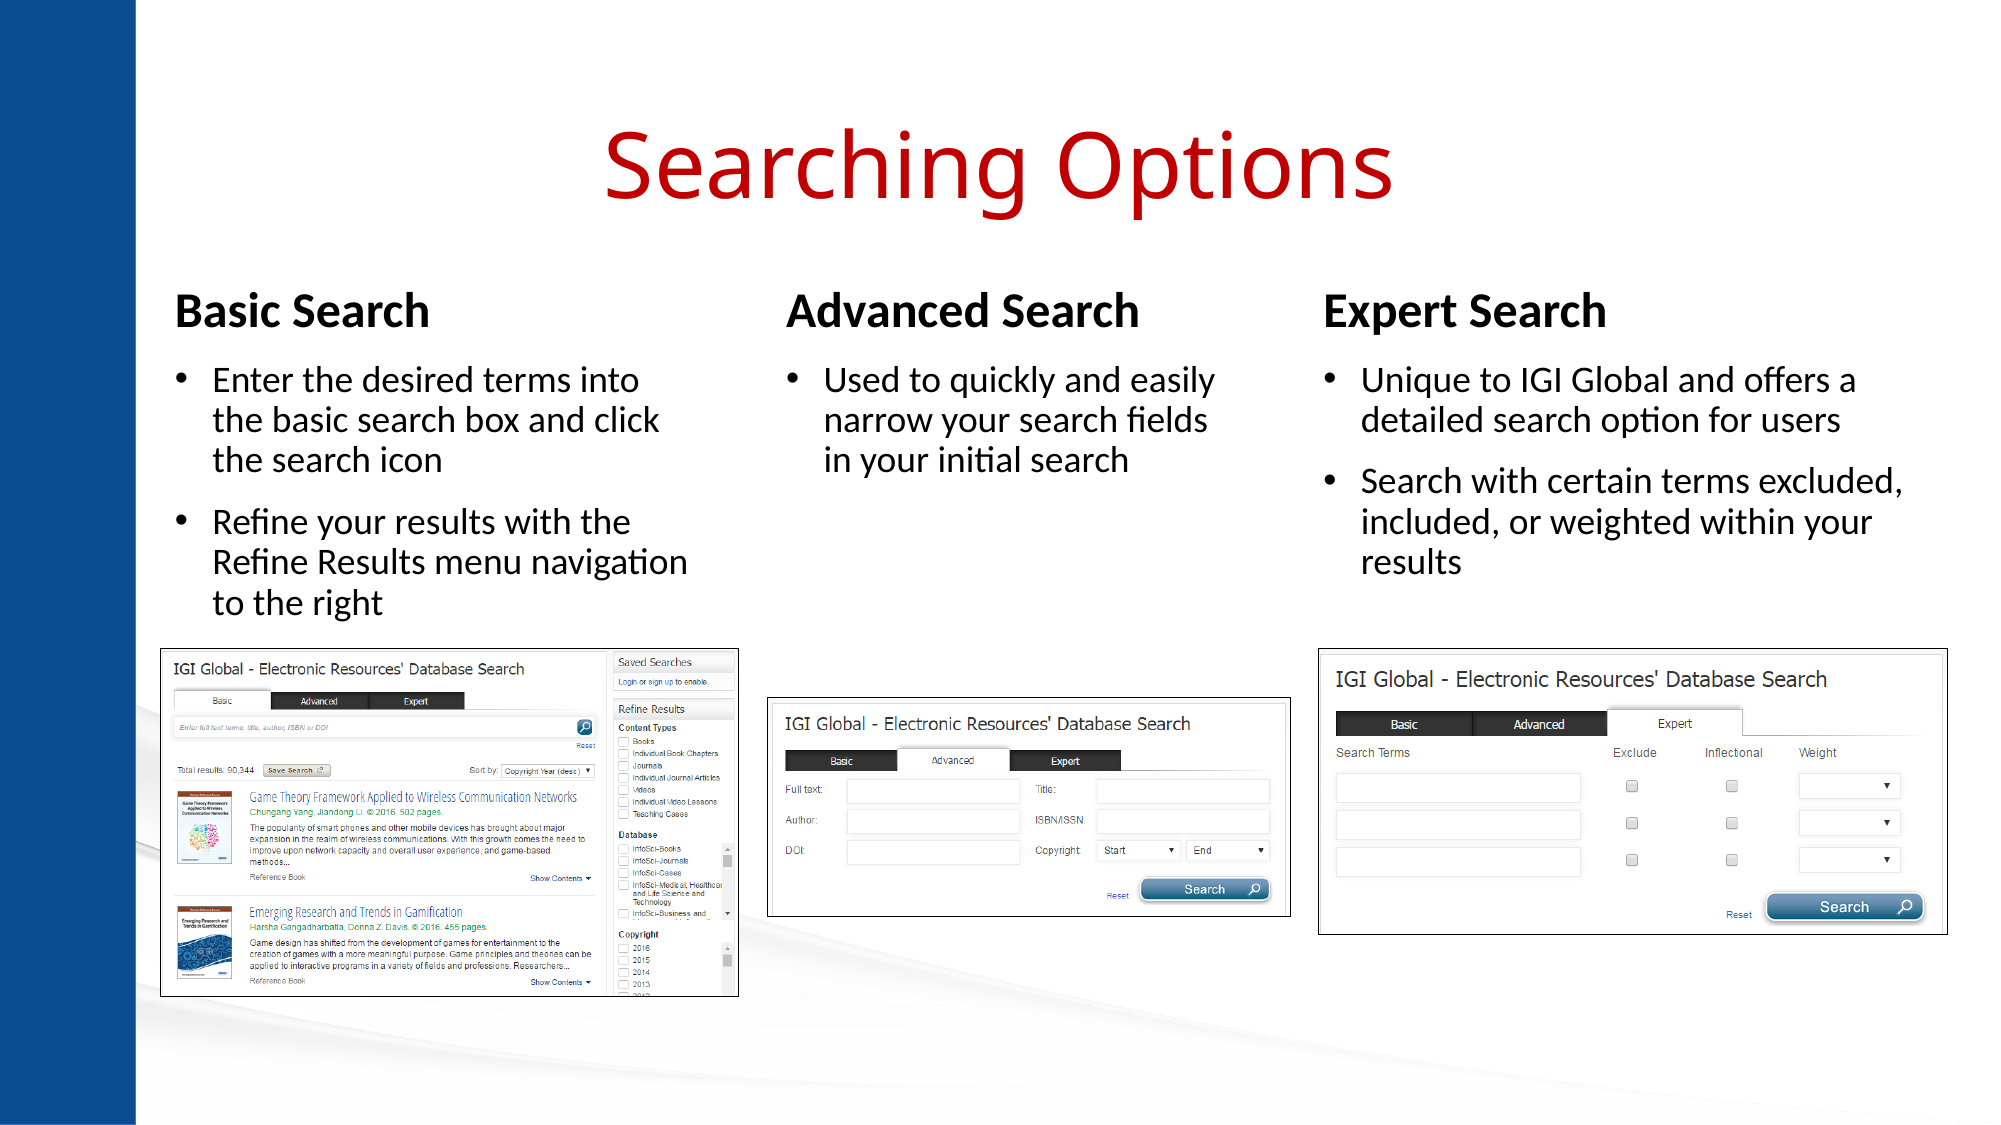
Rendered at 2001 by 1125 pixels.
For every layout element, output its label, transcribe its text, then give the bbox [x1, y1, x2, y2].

text_box [0, 0, 136, 648]
list Basic Search Enter the desired terms into the basic search box and click the search icon Refine your results with the Refine Results menu navigation to the right [160, 277, 709, 648]
text_box Expert Search Unique to IGI Global and offers a detailed search option for users Search with certain terms excluded, included, or weighted within your results [1308, 277, 1945, 648]
text_box Advanced Search Used to quickly and easily narrow your search fields in your initial search [771, 277, 1246, 648]
picture [0, 648, 2000, 1125]
title Searching Options [137, 59, 1863, 278]
